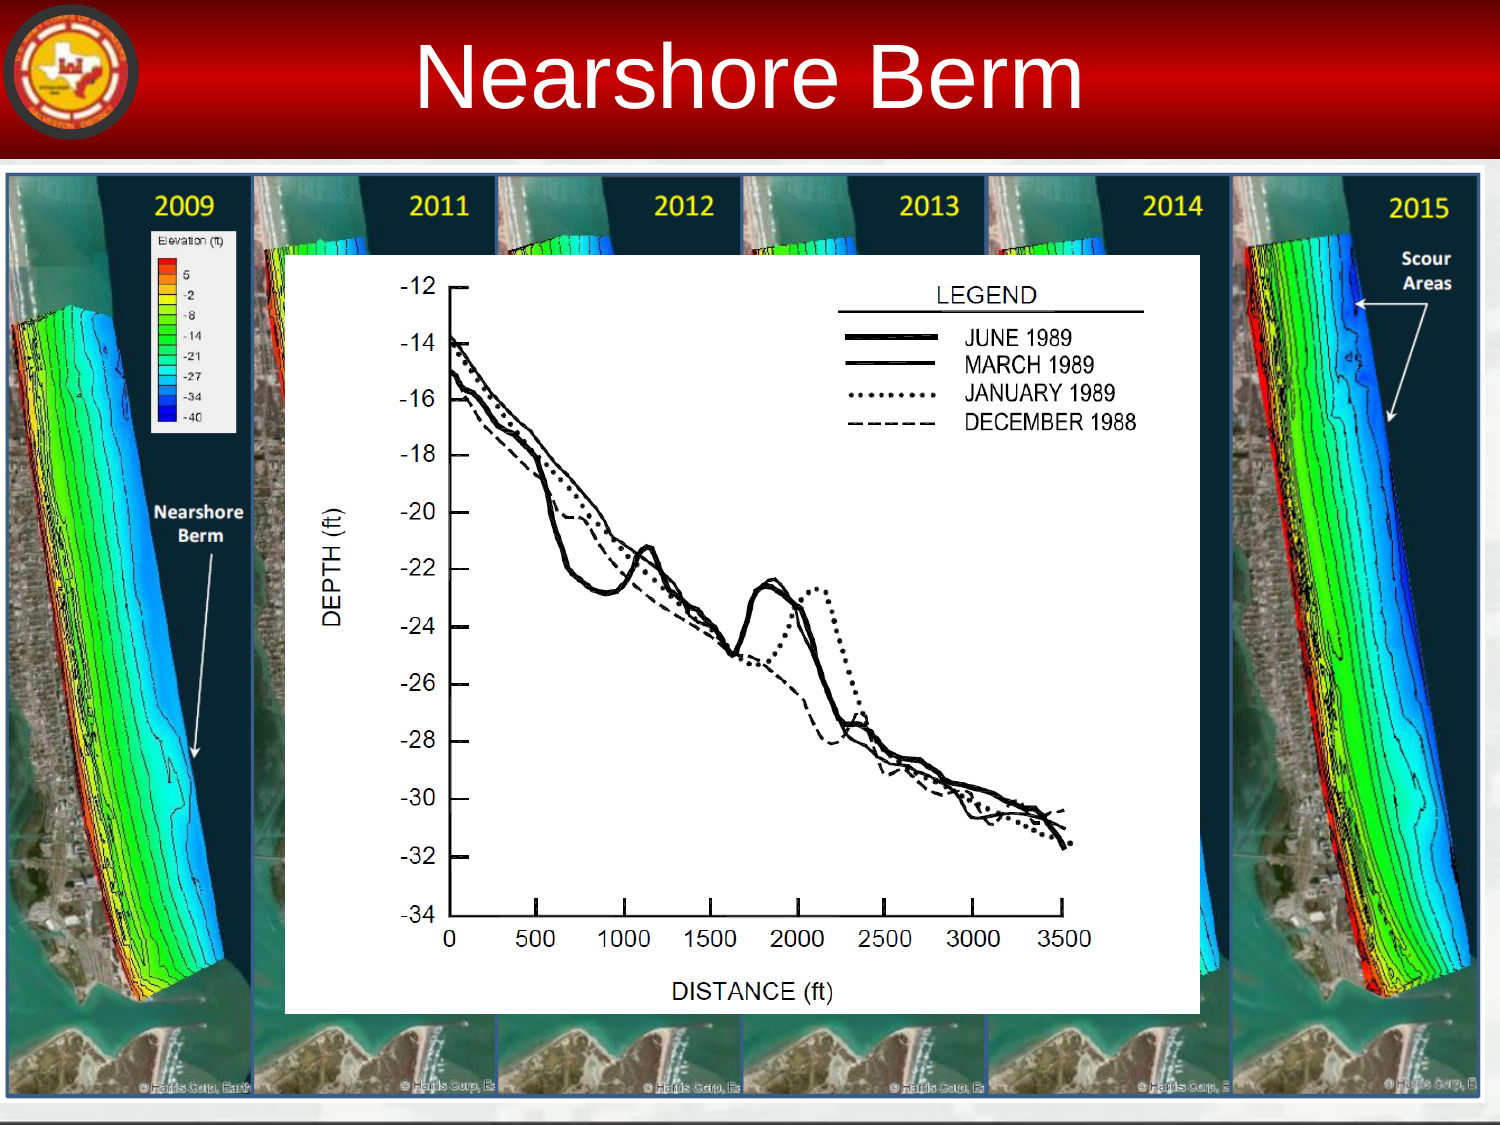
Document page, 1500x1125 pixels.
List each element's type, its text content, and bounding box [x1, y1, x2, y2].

picture [14, 15, 74, 129]
picture [0, 159, 1500, 1125]
title Nearshore Berm [74, 0, 1426, 164]
